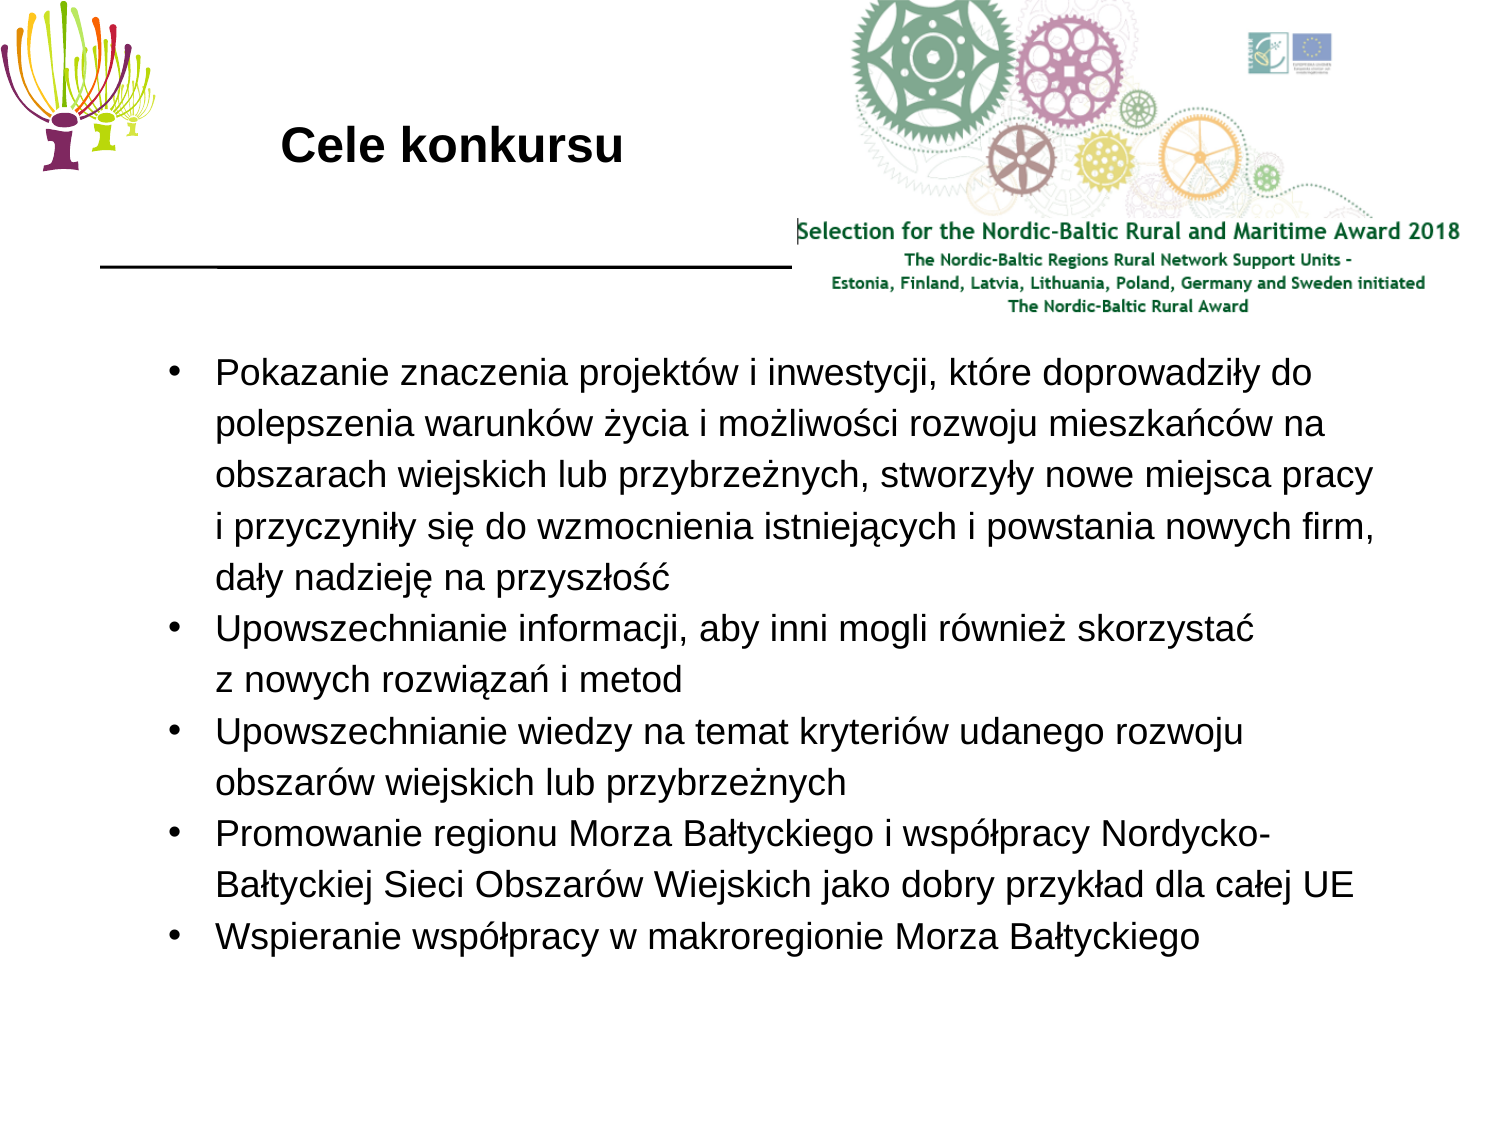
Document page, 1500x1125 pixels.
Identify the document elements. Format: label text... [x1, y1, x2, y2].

text_box Cele konkursu [265, 105, 786, 308]
picture [791, 0, 1465, 321]
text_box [0, 0, 157, 173]
text_box Pokazanie znaczenia projektów i inwestycji, które doprowadziły do polepszenia warunków życia i możliwości rozwoju mieszkańców na obszarach wiejskich lub przybrzeżnych, stworzyły nowe miejsca pracy i przyczyniły się do wzmocnienia istniejących i powstania nowych firm, dały nadzieję na przyszłość Upowszechnianie informacji, aby inni mogli również skorzystać z nowych rozwiązań i metod Upowszechnianie wiedzy na temat kryteriów udanego rozwoju obszarów wiejskich lub przybrzeżnych Promowanie regionu Morza Bałtyckiego i współpracy Nordycko-Bałtyckiej Sieci Obszarów Wiejskich jako dobry przykład dla całej UE Wspieranie współpracy w makroregionie Morza Bałtyckiego [153, 334, 1397, 965]
